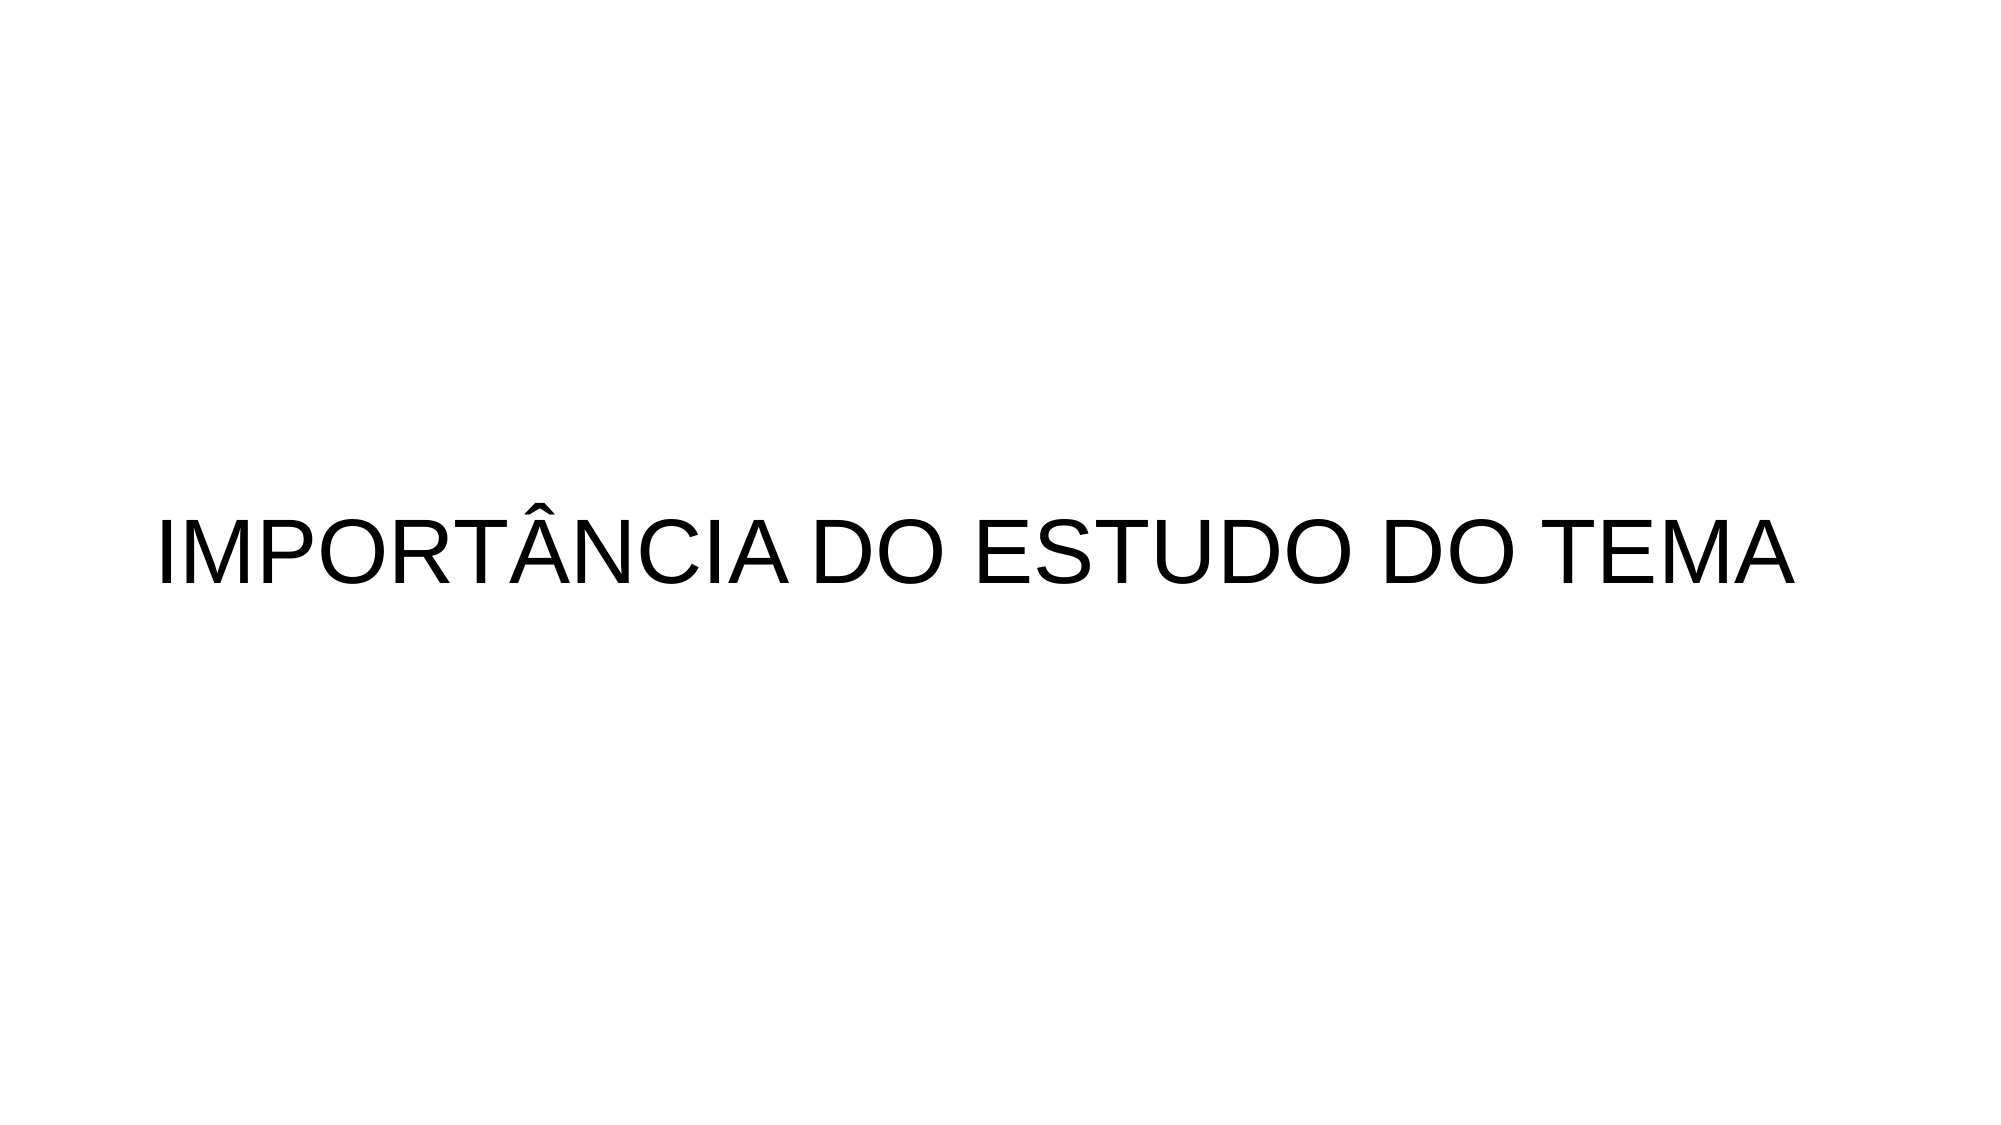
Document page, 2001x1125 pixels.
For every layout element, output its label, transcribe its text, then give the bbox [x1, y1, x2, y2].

title IMPORTÂNCIA DO ESTUDO DO TEMA [139, 444, 1865, 663]
